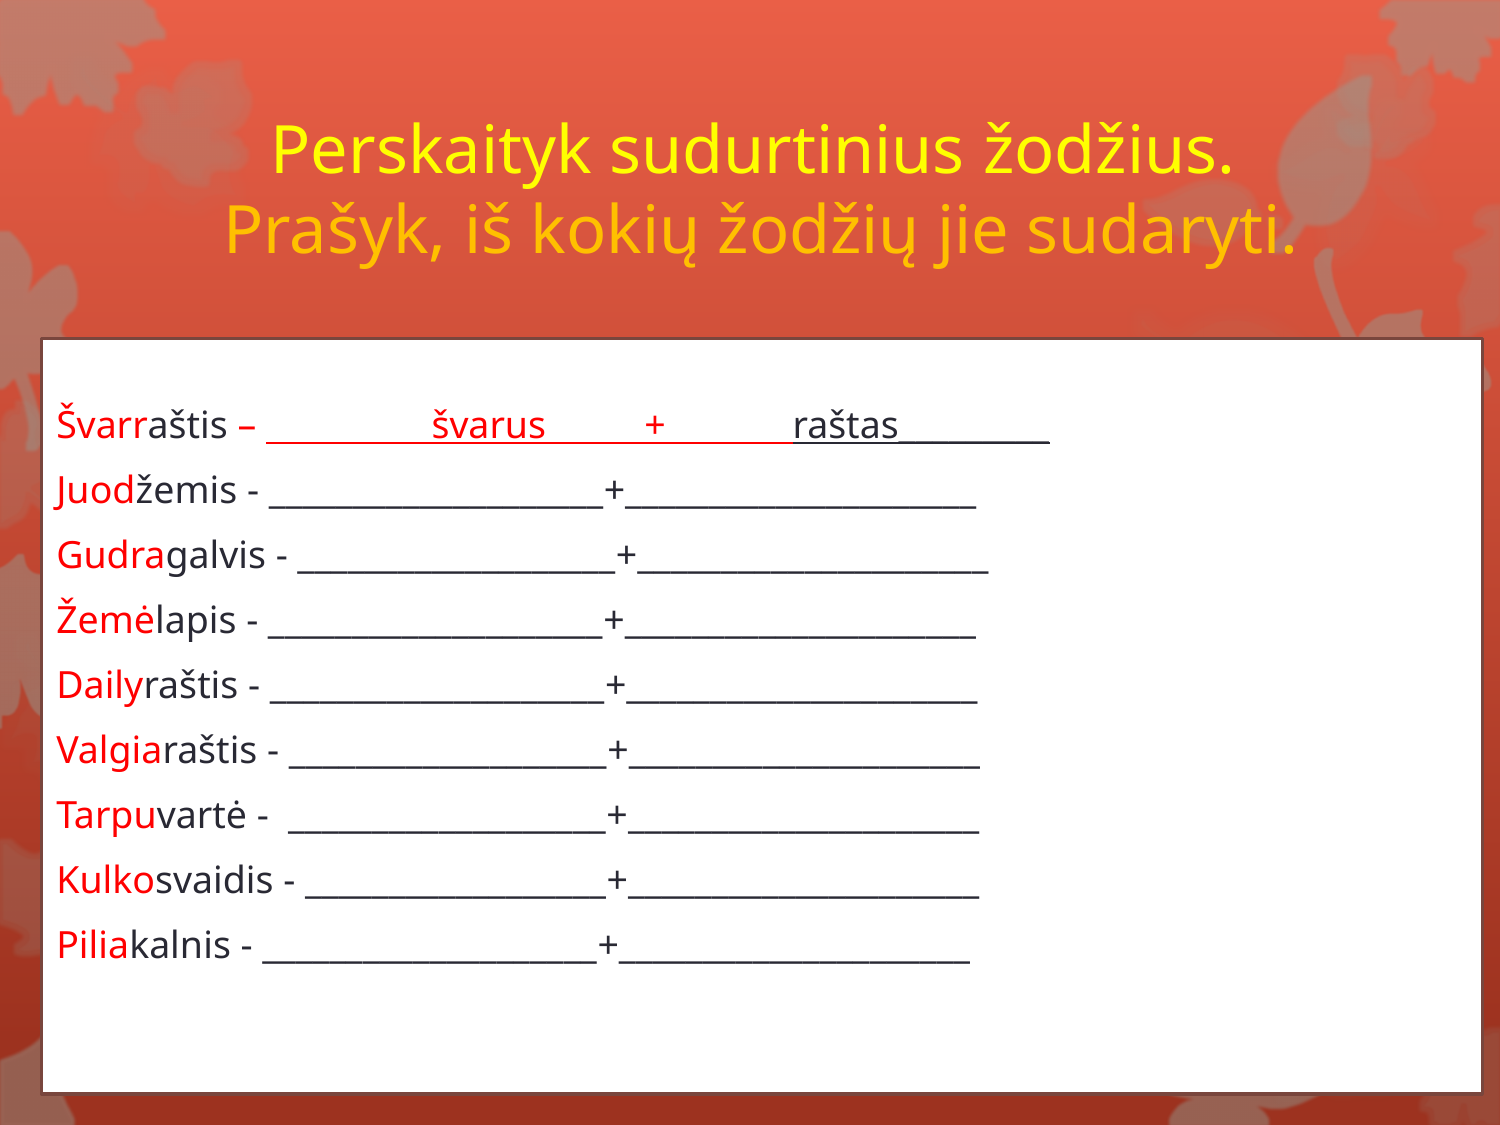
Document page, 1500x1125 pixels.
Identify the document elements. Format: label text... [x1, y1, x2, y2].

list Švarraštis – švarus + raštas_________ Juodžemis - ____________________+_____________________ Gudragalvis - ___________________+_____________________ Žemėlapis - ____________________+_____________________ Dailyraštis - ____________________+_____________________ Valgiaraštis - ___________________+_____________________ Tarpuvartė - ___________________+_____________________ Kulkosvaidis - __________________+_____________________ Piliakalnis - ____________________+_____________________ [40, 337, 1484, 1096]
title Perskaityk sudurtinius žodžius. Prašyk, iš kokių žodžių jie sudaryti. [88, 110, 1436, 263]
